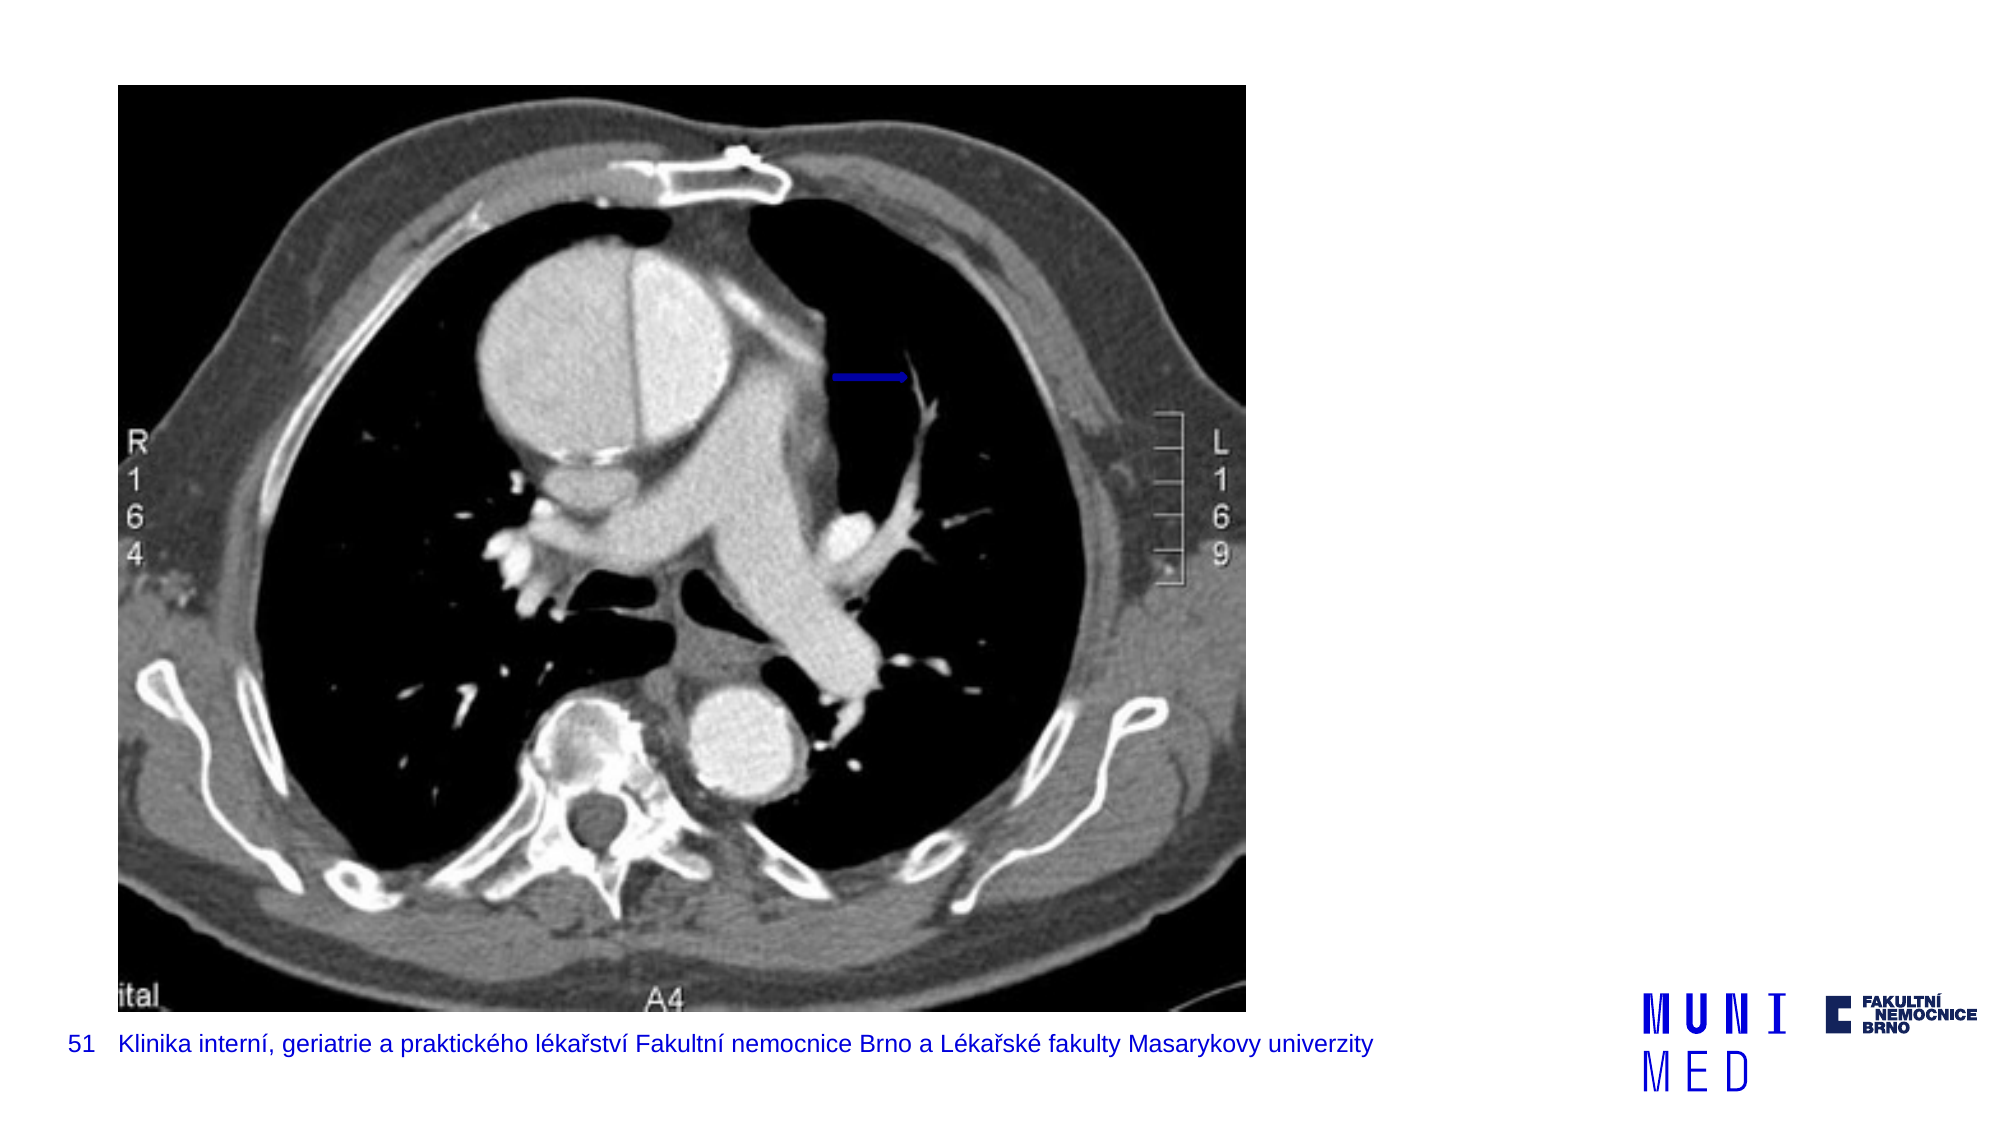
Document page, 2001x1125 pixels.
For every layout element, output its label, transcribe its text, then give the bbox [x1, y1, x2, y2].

slide_number 51 [67, 1021, 110, 1063]
picture [117, 85, 1246, 1013]
footer Klinika interní, geriatrie a praktického lékařství Fakultní nemocnice Brno a Lékařské fakulty Masarykovy univerzity [118, 1021, 1418, 1063]
